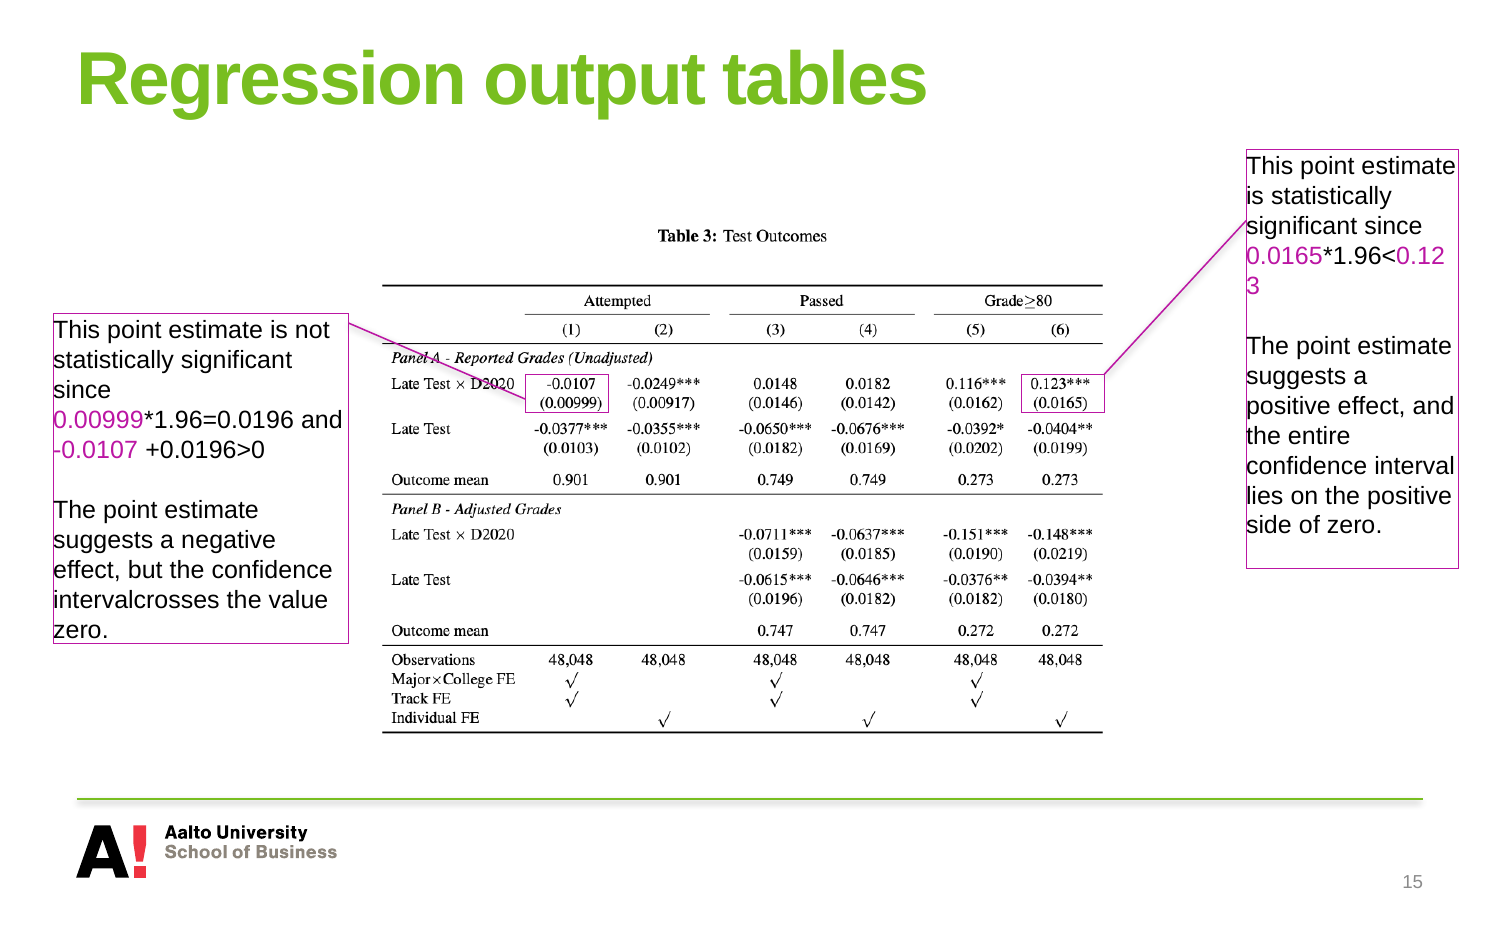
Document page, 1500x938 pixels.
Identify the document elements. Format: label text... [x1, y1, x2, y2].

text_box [348, 322, 526, 400]
slide_number 15 [829, 870, 1424, 893]
title Regression output tables [76, 43, 1424, 207]
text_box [1104, 220, 1247, 375]
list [362, 206, 1138, 755]
text_box This point estimate is statistically significant since 0.0165*1.96<0.123 The point estimate suggests a positive effect, and the entire confidence interval lies on the positive side of zero. [1246, 149, 1459, 569]
text_box This point estimate is not statistically significant since 0.00999*1.96=0.0196 and -0.0107 +0.0196>0 The point estimate suggests a negative effect, but the confidence intervalcrosses the value zero. [53, 313, 349, 644]
